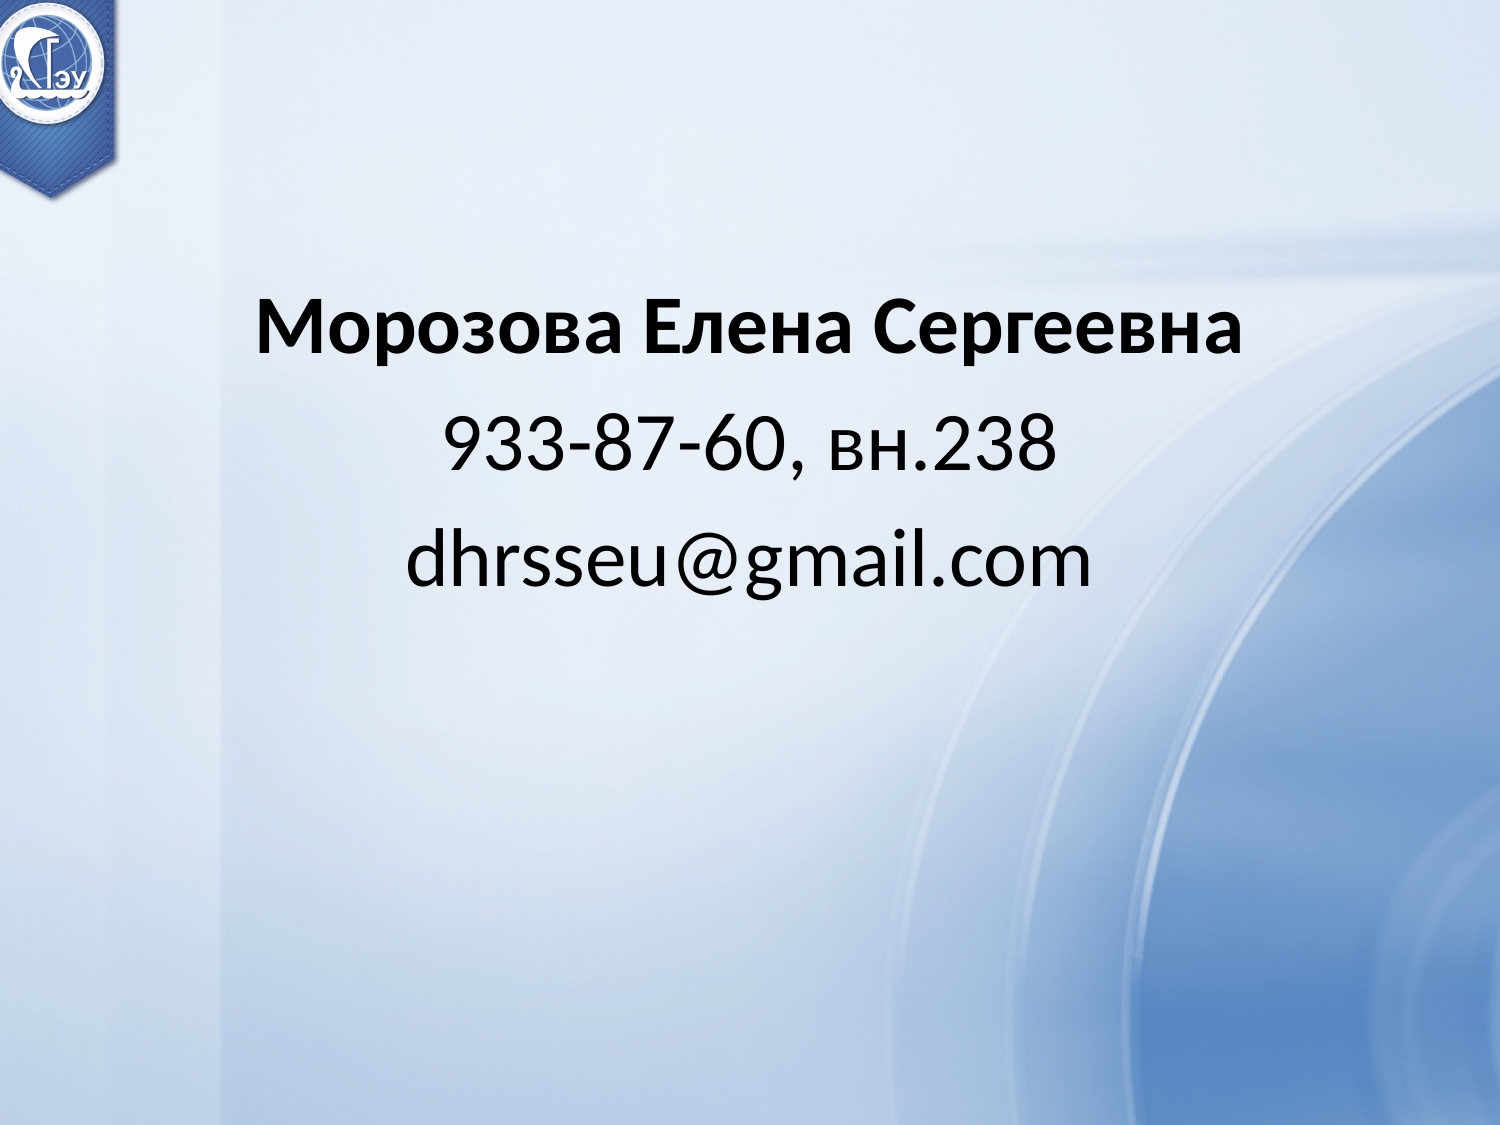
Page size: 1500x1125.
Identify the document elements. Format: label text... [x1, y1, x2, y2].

picture [0, 0, 1500, 1125]
list Морозова Елена Сергеевна 933-87-60, вн.238 dhrsseu@gmail.com [74, 262, 1426, 1006]
